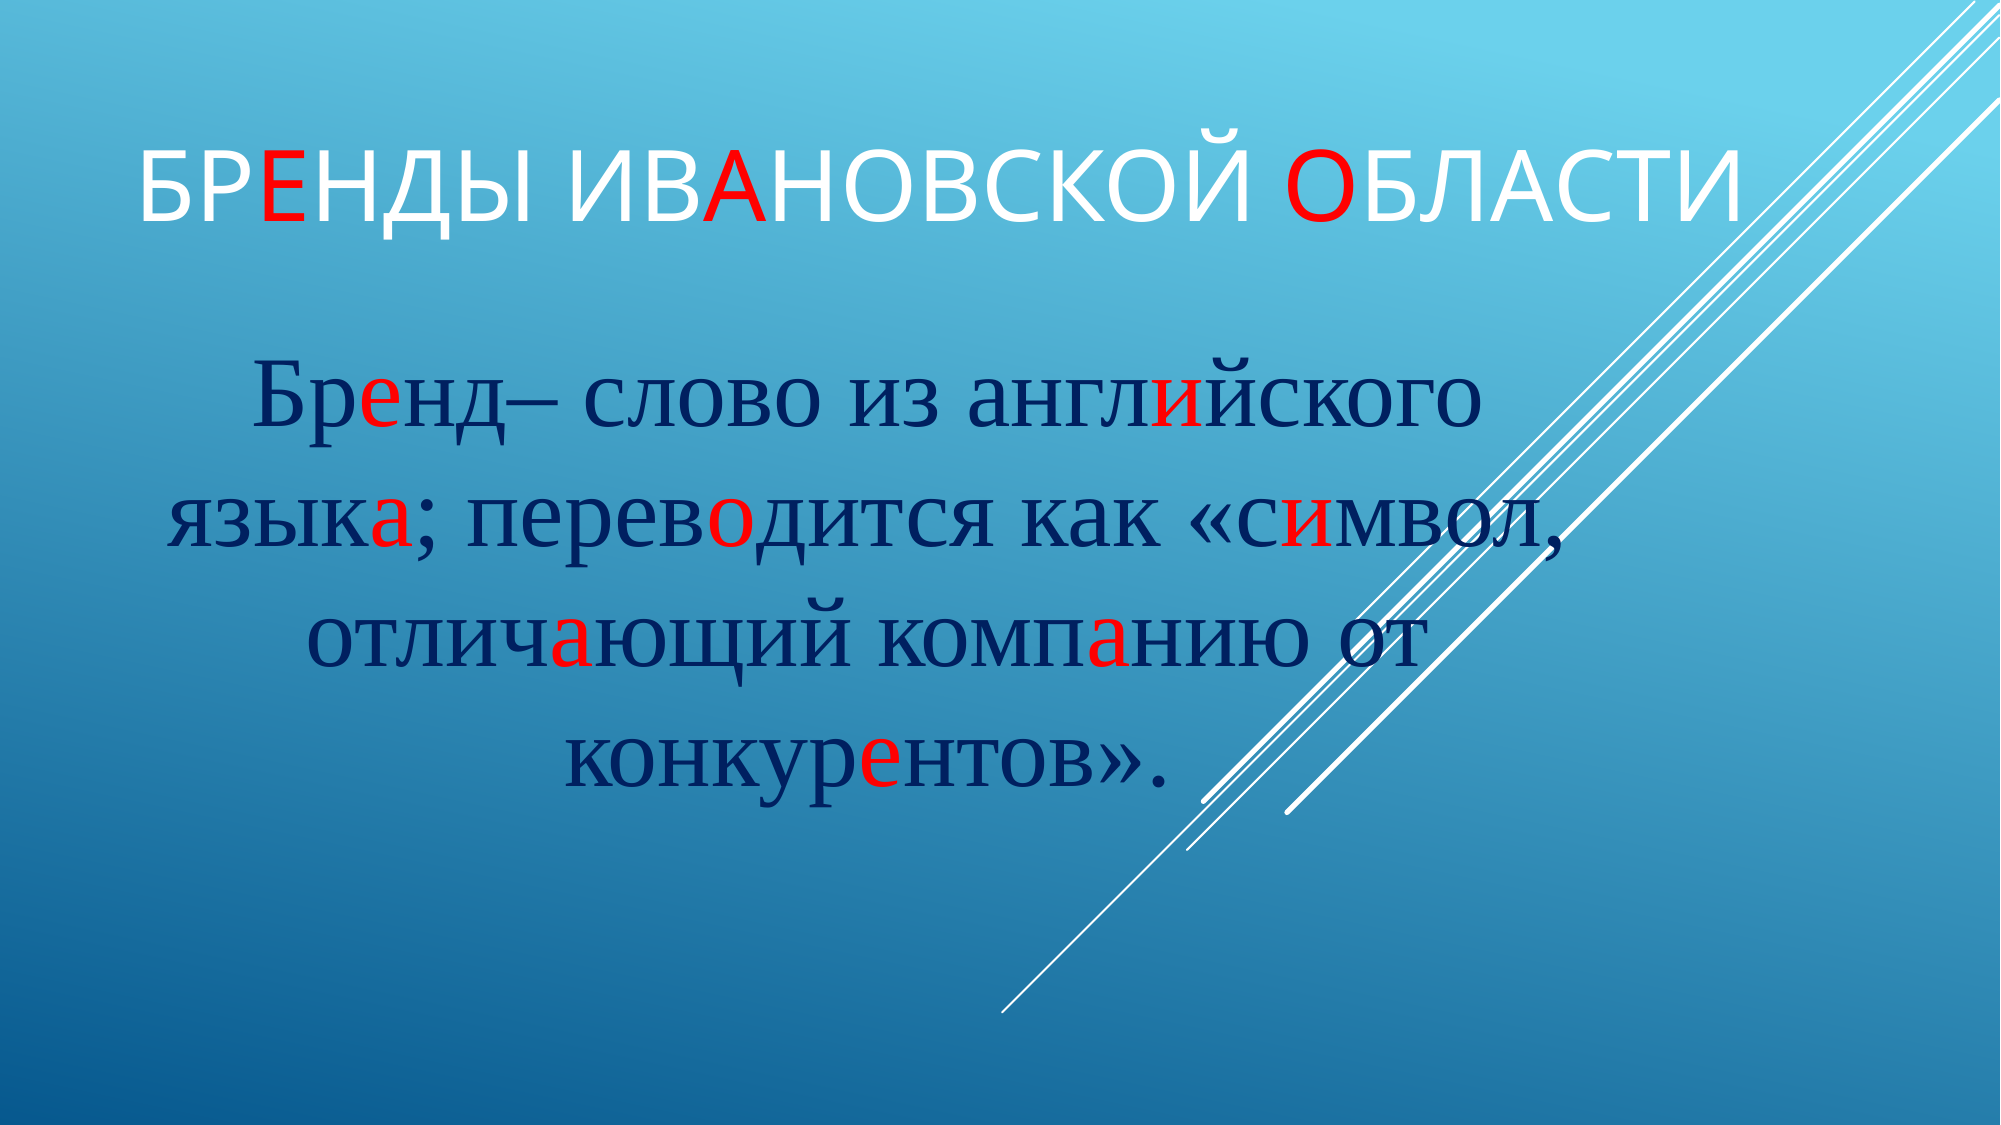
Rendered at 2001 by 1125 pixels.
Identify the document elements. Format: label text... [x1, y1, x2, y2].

subtitle Бренд– слово из английского языка; переводится как «символ, отличающий компанию от конкурентов». [112, 319, 1624, 950]
title Бренды Ивановской области [112, 112, 1770, 249]
